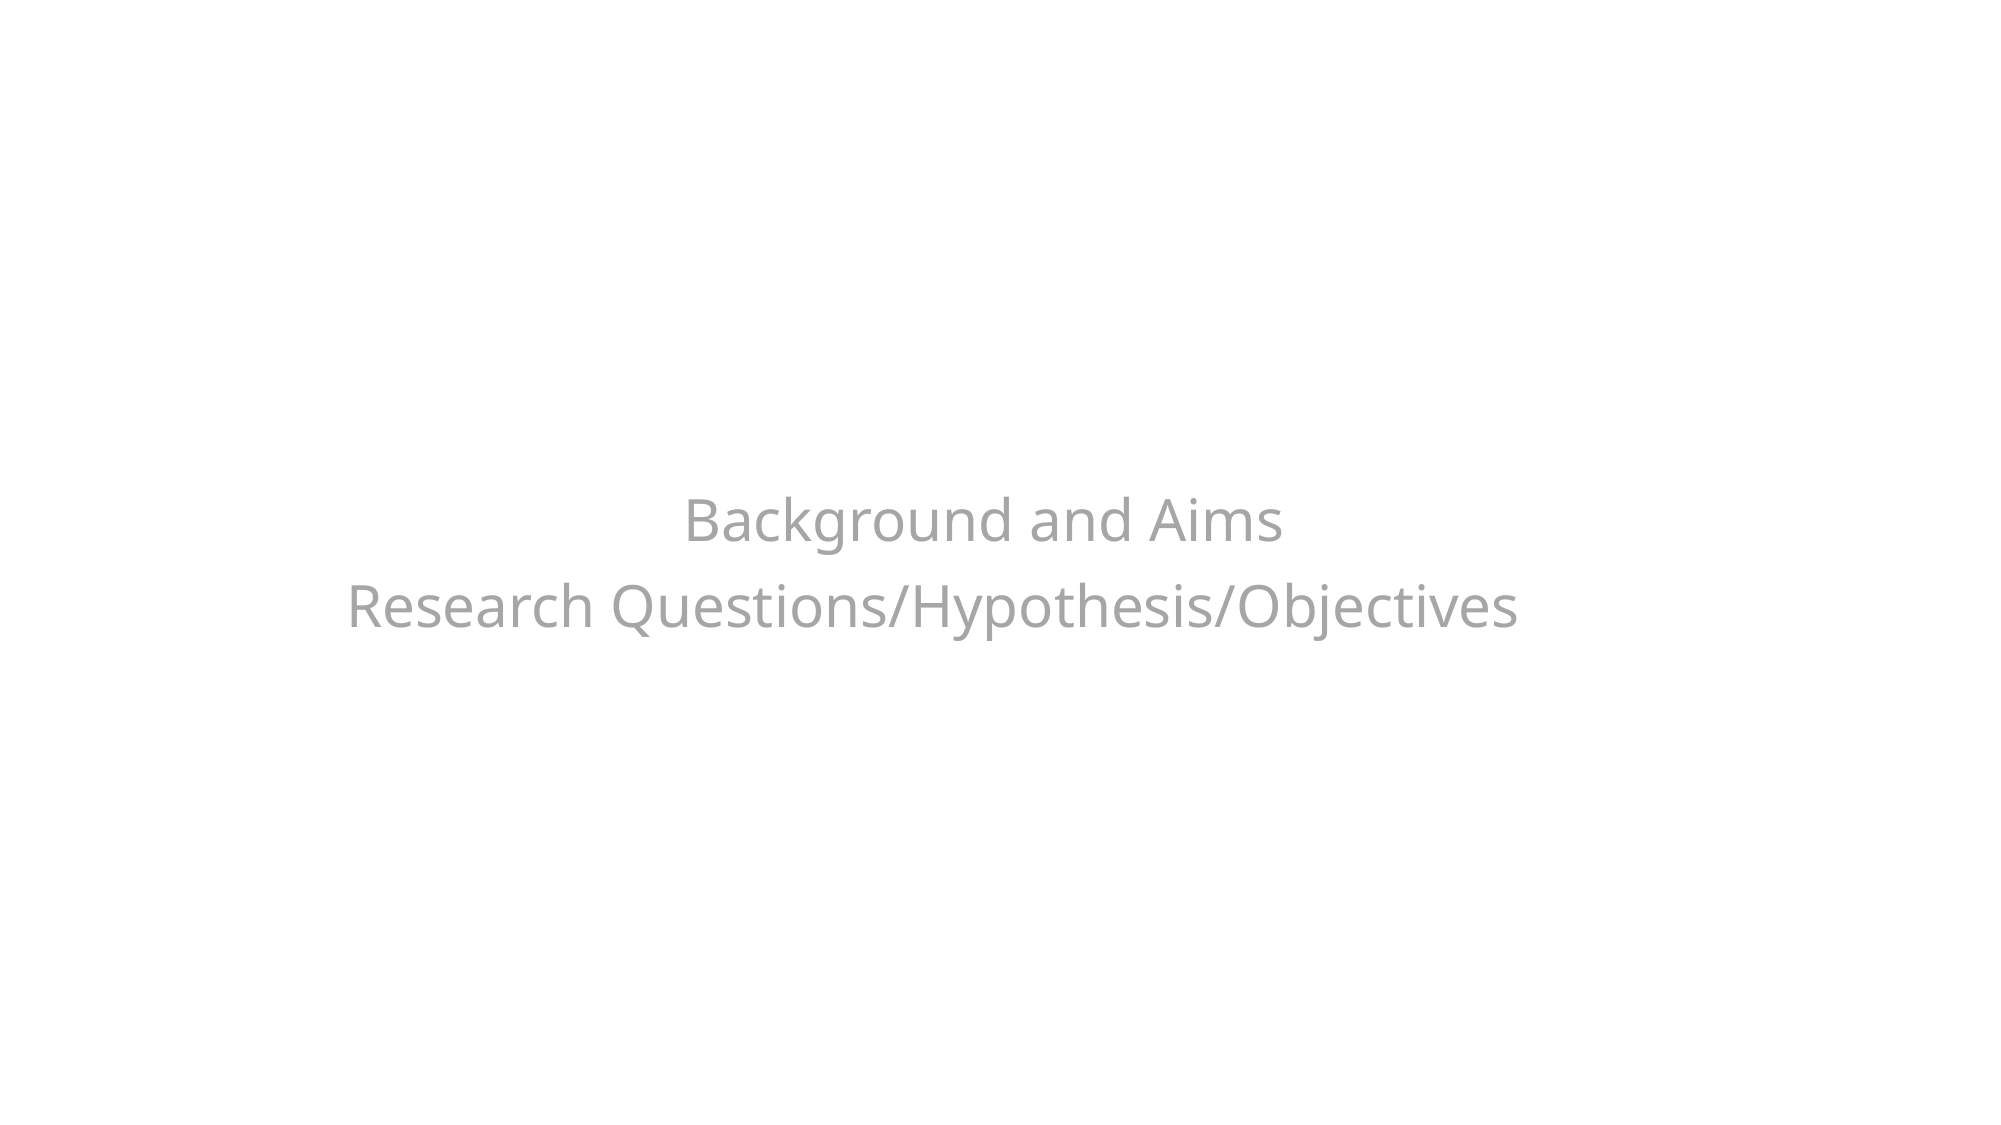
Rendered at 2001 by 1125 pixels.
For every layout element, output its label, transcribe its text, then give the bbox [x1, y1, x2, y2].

text_box Background and Aims [668, 475, 1332, 561]
text_box Research Questions/Hypothesis/Objectives [331, 561, 1668, 647]
